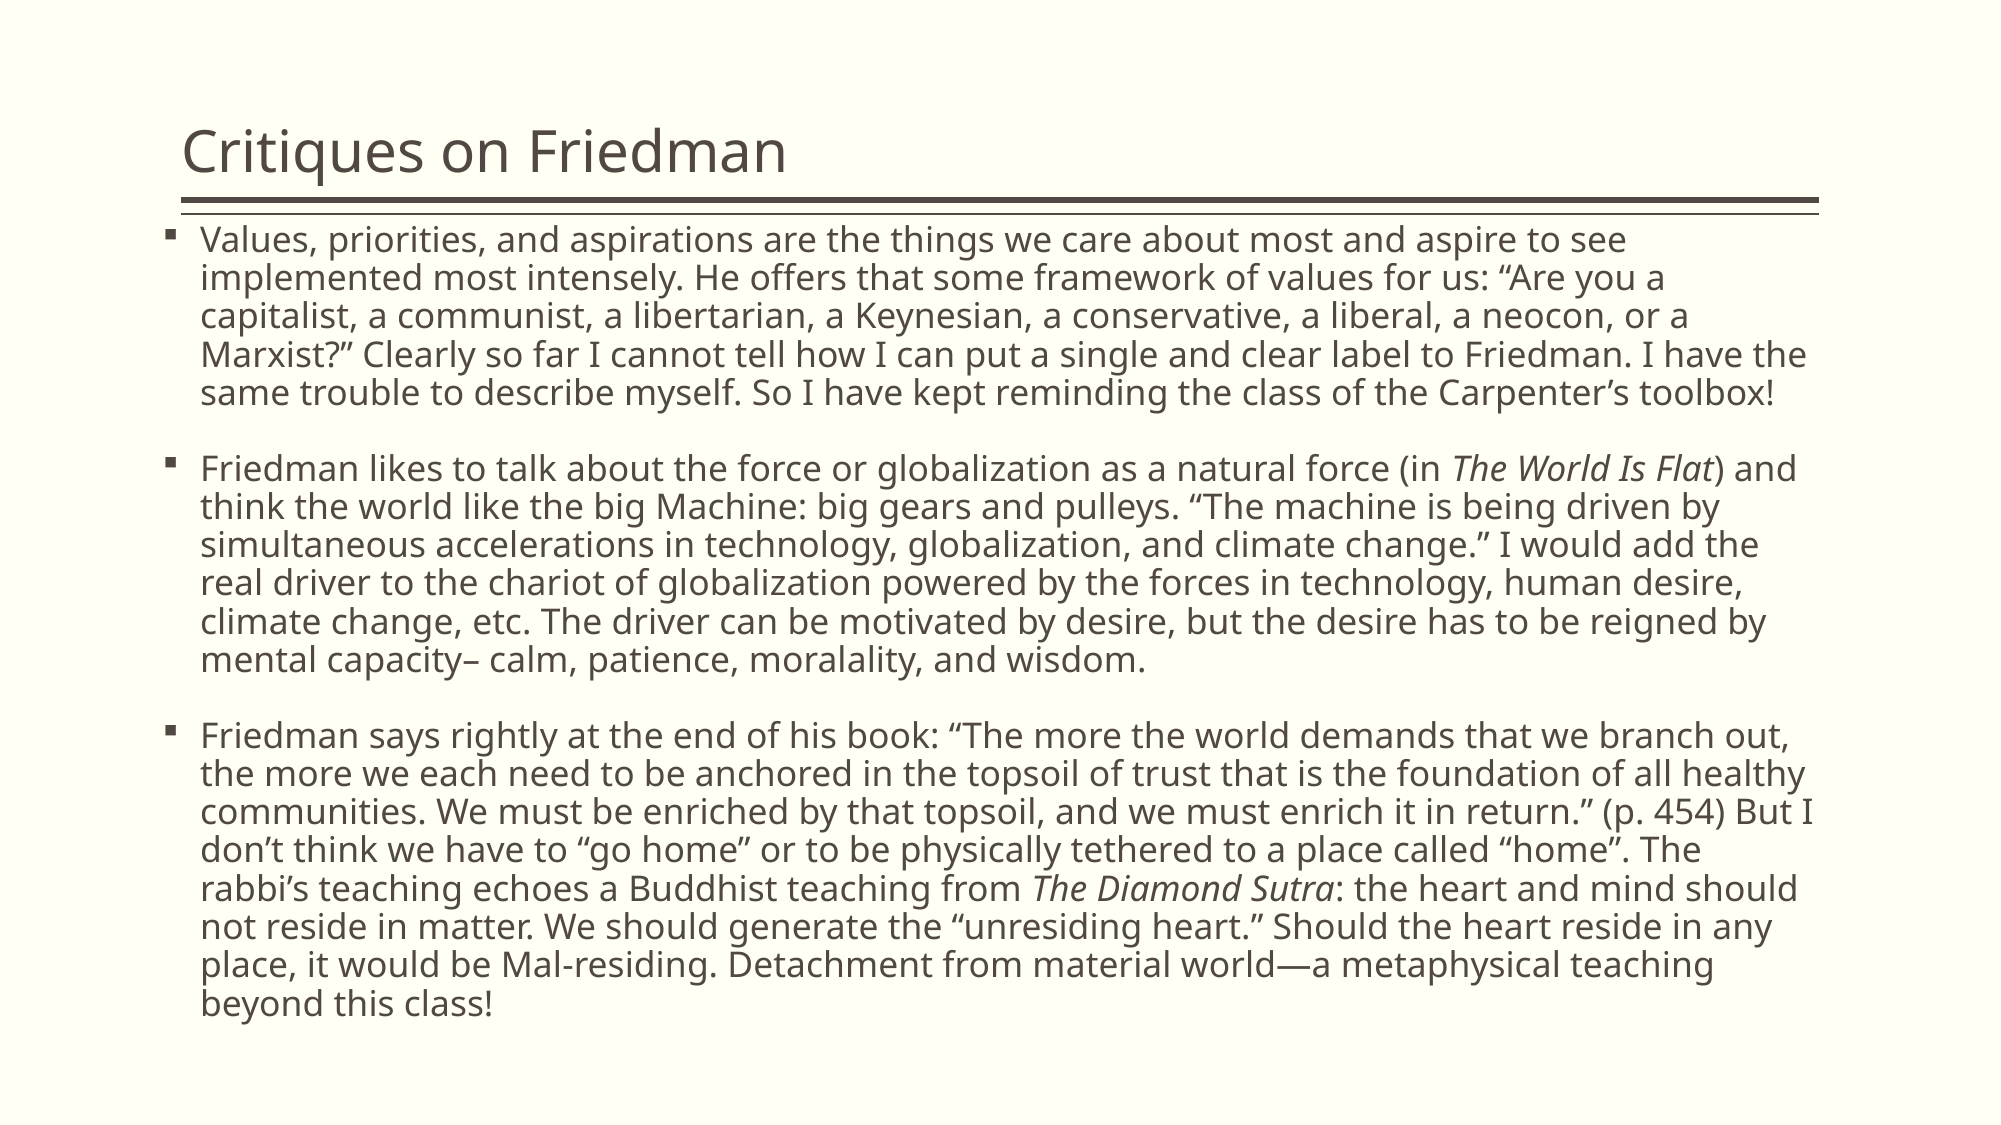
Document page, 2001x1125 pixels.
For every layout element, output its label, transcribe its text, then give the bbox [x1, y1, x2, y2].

title Critiques on Friedman [181, 12, 1819, 193]
list Values, priorities, and aspirations are the things we care about most and aspire to see implemented most intensely. He offers that some framework of values for us: “Are you a capitalist, a communist, a libertarian, a Keynesian, a conservative, a liberal, a neocon, or a Marxist?” Clearly so far I cannot tell how I can put a single and clear label to Friedman. I have the same trouble to describe myself. So I have kept reminding the class of the Carpenter’s toolbox! Friedman likes to talk about the force or globalization as a natural force (in The World Is Flat) and think the world like the big Machine: big gears and pulleys. “The machine is being driven by simultaneous accelerations in technology, globalization, and climate change.” I would add the real driver to the chariot of globalization powered by the forces in technology, human desire, climate change, etc. The driver can be motivated by desire, but the desire has to be reigned by mental capacity– calm, patience, moralality, and wisdom. Friedman says rightly at the end of his book: “The more the world demands that we branch out, the more we each need to be anchored in the topsoil of trust that is the foundation of all healthy communities. We must be enriched by that topsoil, and we must enrich it in return.” (p. 454) But I don’t think we have to “go home” or to be physically tethered to a place called “home”. The rabbi’s teaching echoes a Buddhist teaching from The Diamond Sutra: the heart and mind should not reside in matter. We should generate the “unresiding heart.” Should the heart reside in any place, it would be Mal-residing. Detachment from material world—a metaphysical teaching beyond this class! [162, 214, 1819, 1013]
